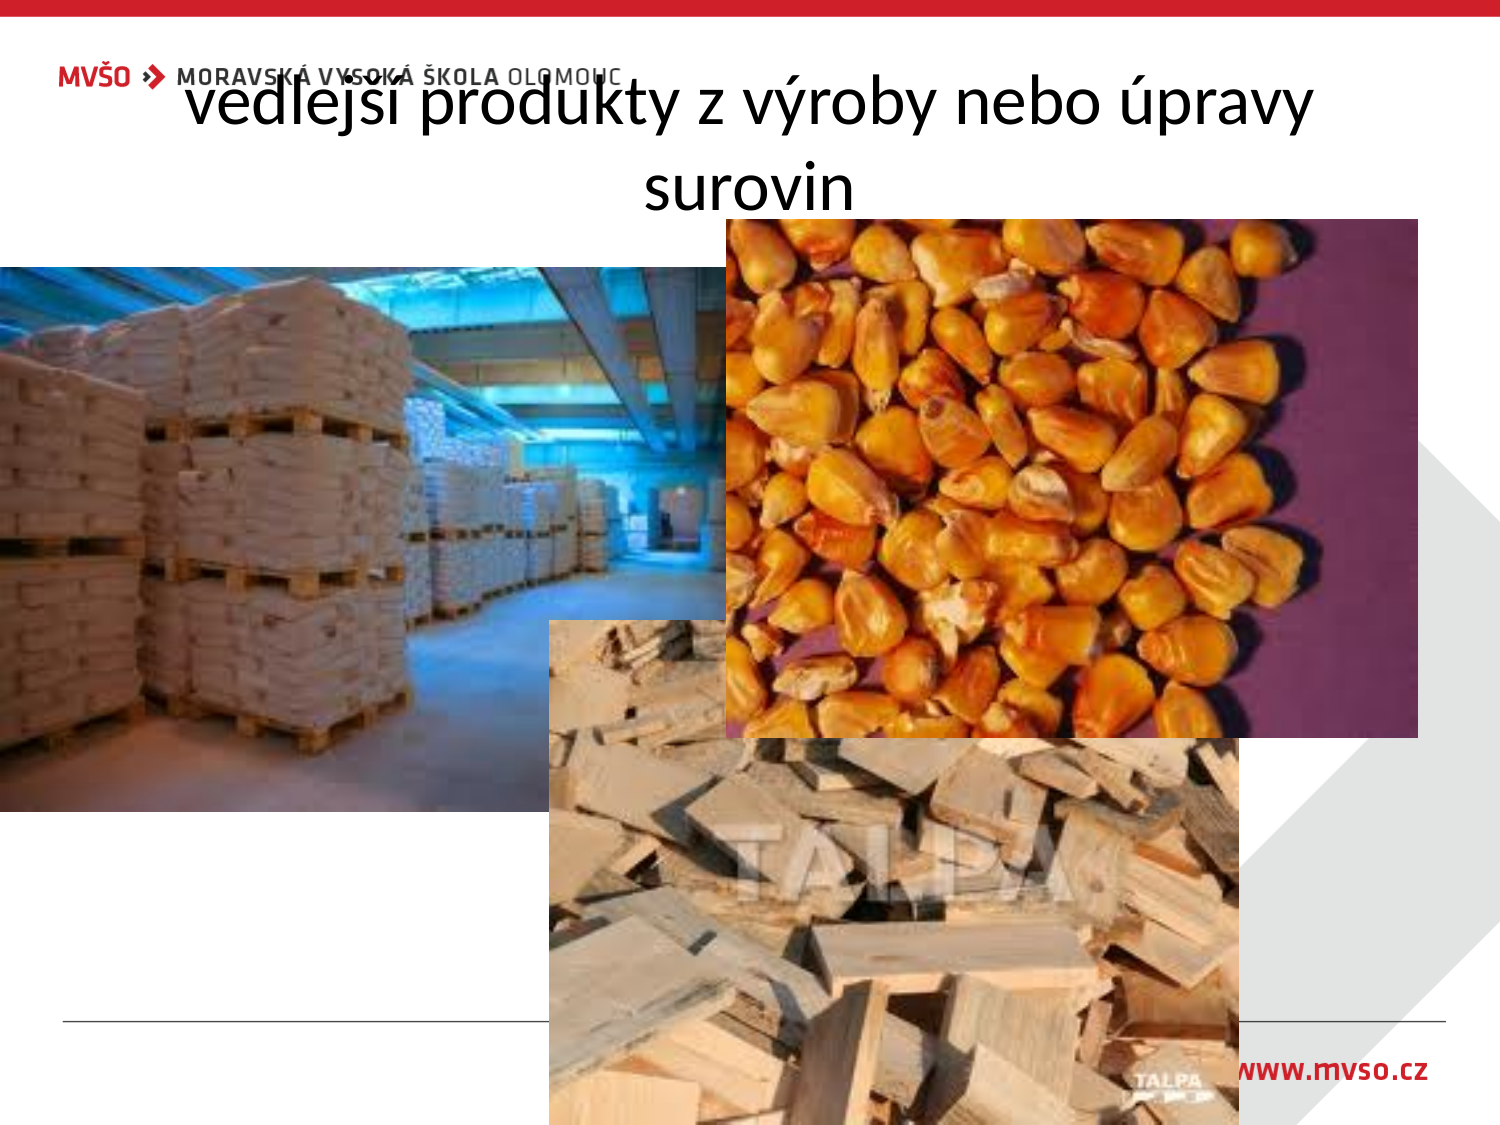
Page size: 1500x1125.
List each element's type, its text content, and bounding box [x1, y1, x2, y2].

title vedlejší produkty z výroby nebo úpravy surovin [75, 45, 1425, 233]
picture [0, 0, 1500, 1125]
